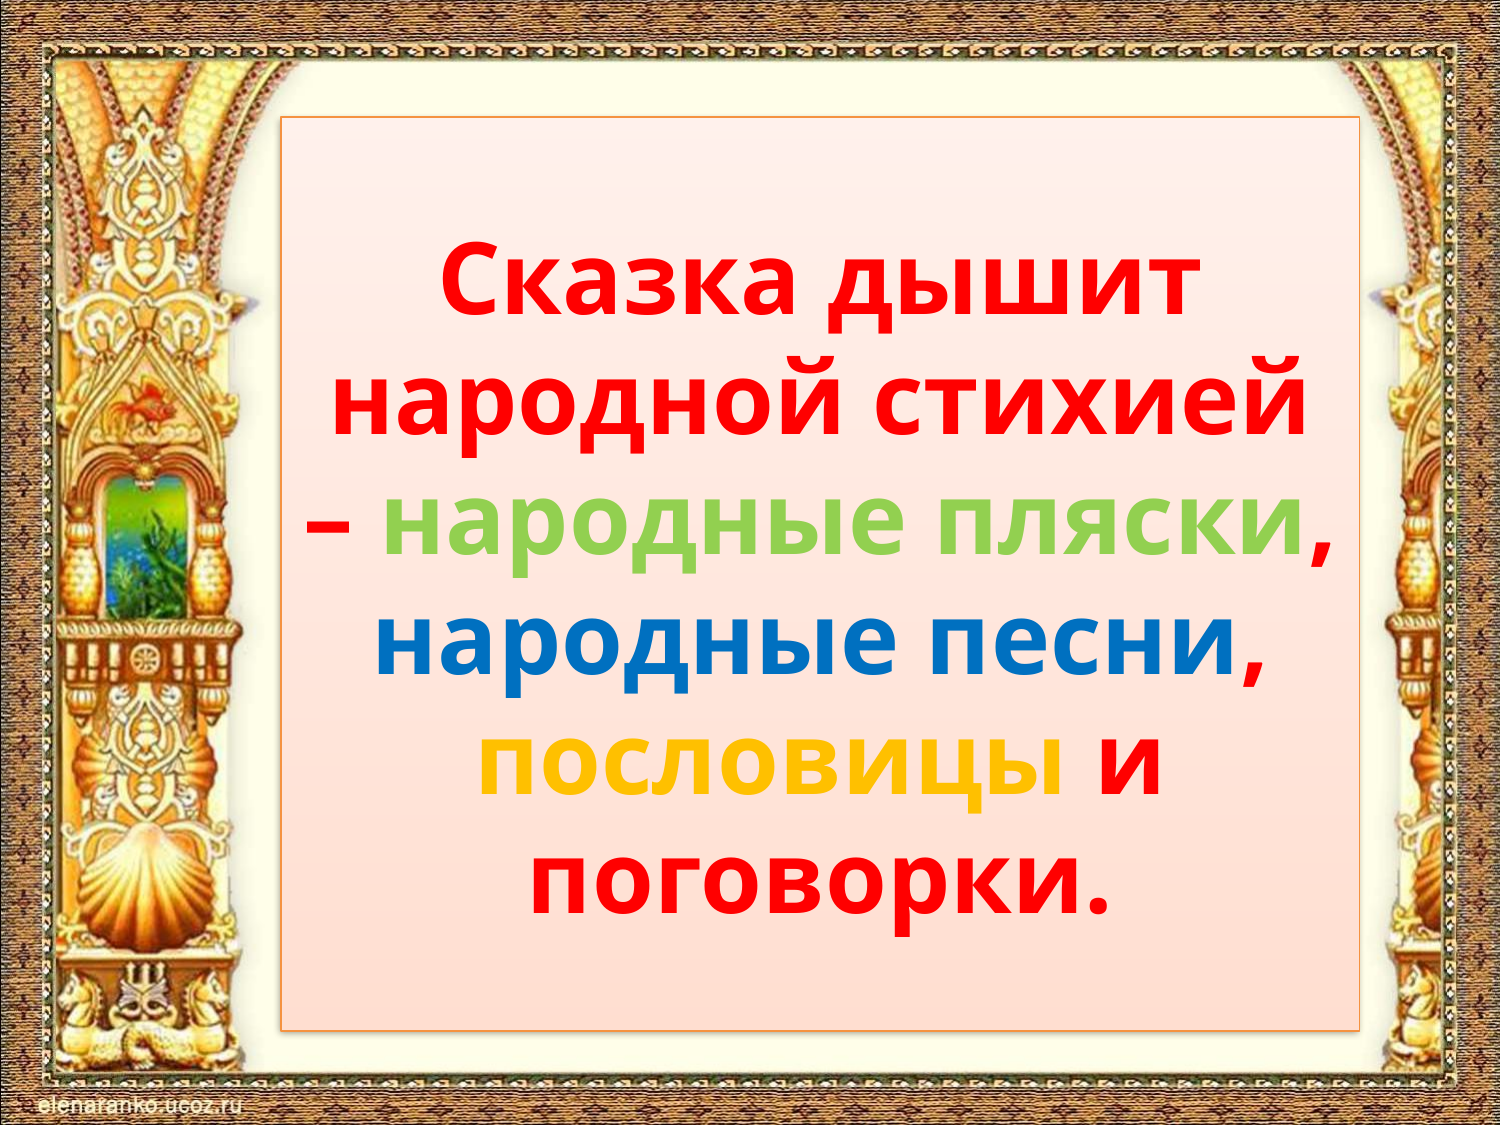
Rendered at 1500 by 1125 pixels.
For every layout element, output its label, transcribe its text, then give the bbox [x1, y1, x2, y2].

title Сказка дышит народной стихией – народные пляски, народные песни, пословицы и поговорки. [280, 116, 1360, 1032]
picture [0, 0, 1500, 1125]
